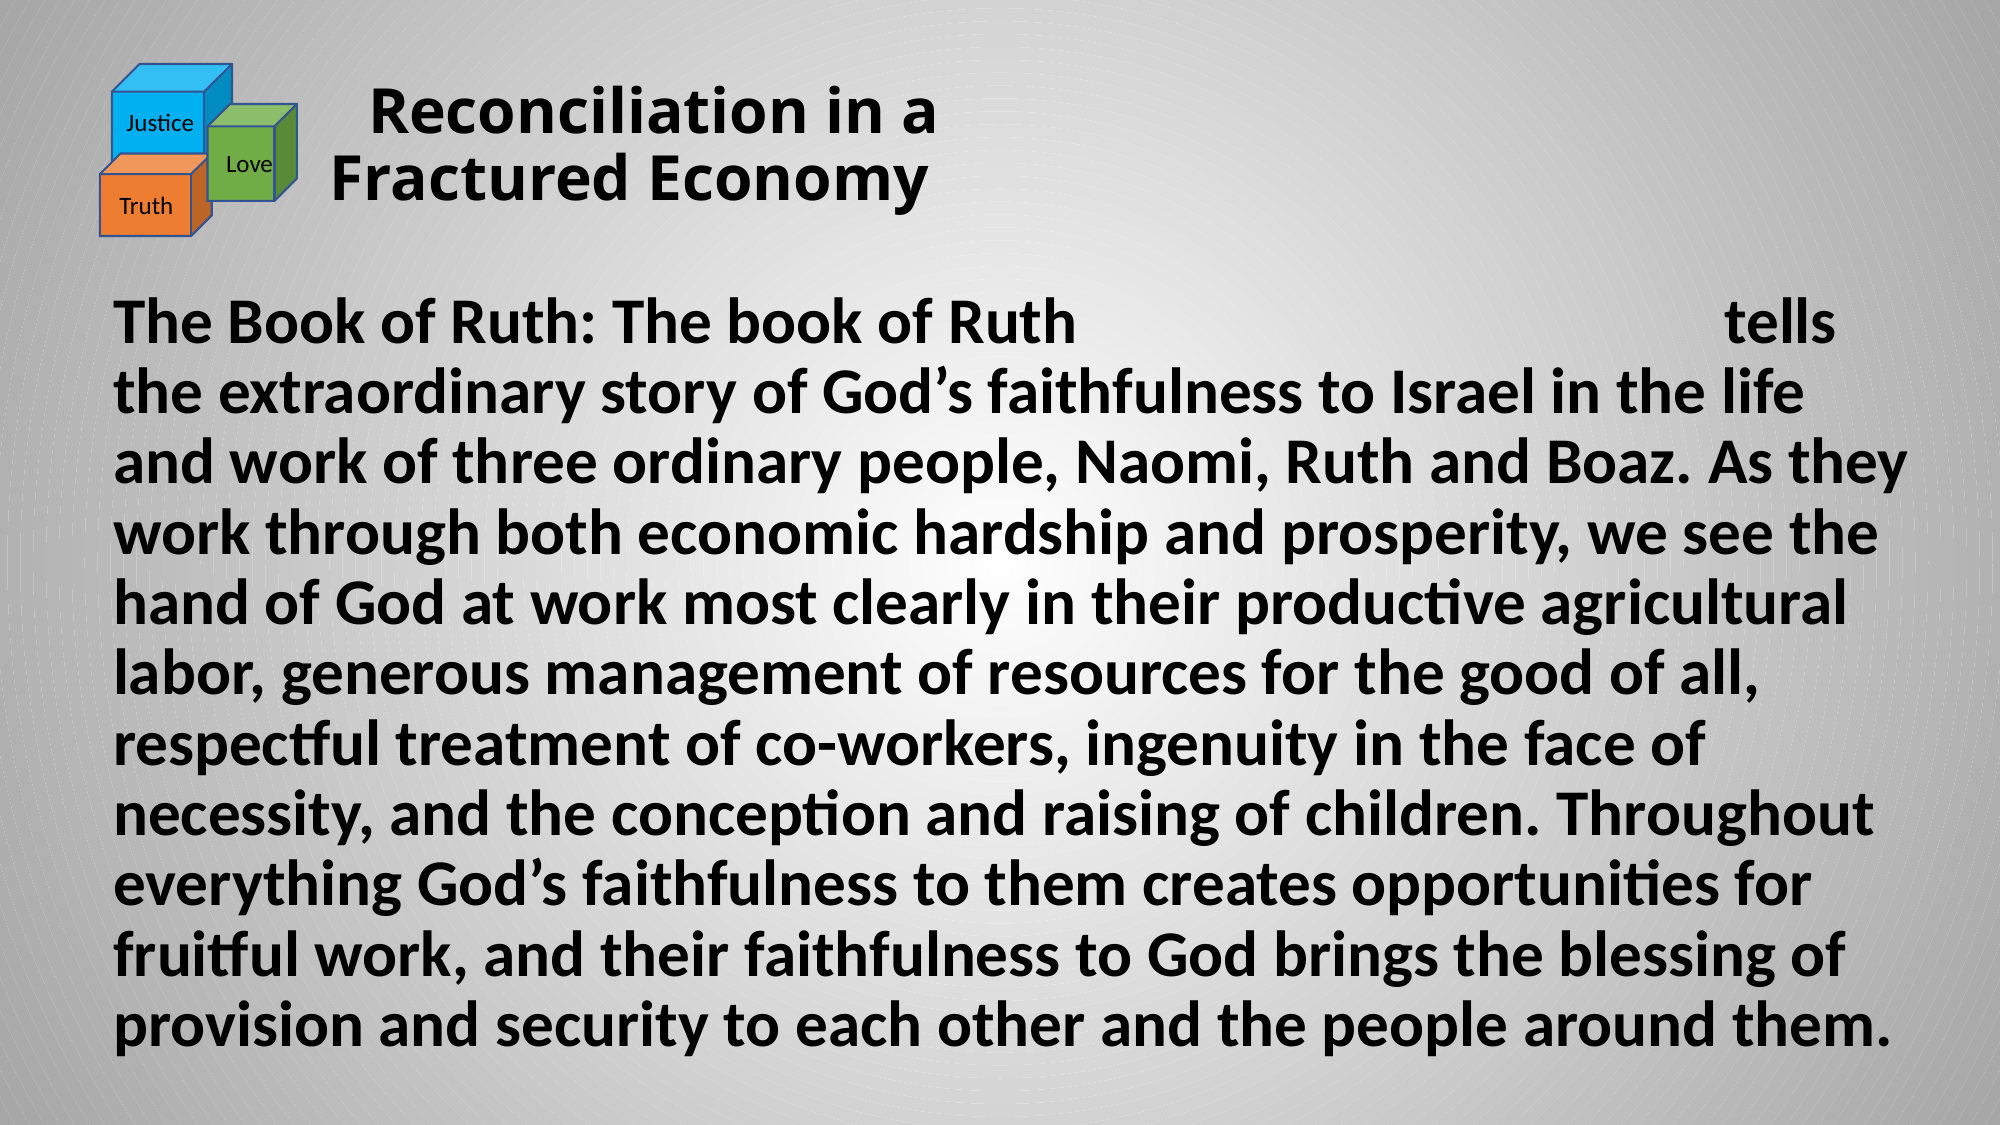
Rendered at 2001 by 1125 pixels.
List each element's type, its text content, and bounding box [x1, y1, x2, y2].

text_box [99, 63, 312, 237]
title Reconciliation in a Fractured Economy [296, 54, 1011, 241]
list The Book of Ruth: The book of Ruth tells the extraordinary story of God’s faithfulness to Israel in the life and work of three ordinary people, Naomi, Ruth and Boaz. As they work through both economic hardship and prosperity, we see the hand of God at work most clearly in their productive agricultural labor, generous management of resources for the good of all, respectful treatment of co-workers, ingenuity in the face of necessity, and the conception and raising of children. Throughout everything God’s faithfulness to them creates opportunities for fruitful work, and their faithfulness to God brings the blessing of provision and security to each other and the people around them. [98, 279, 1936, 1125]
